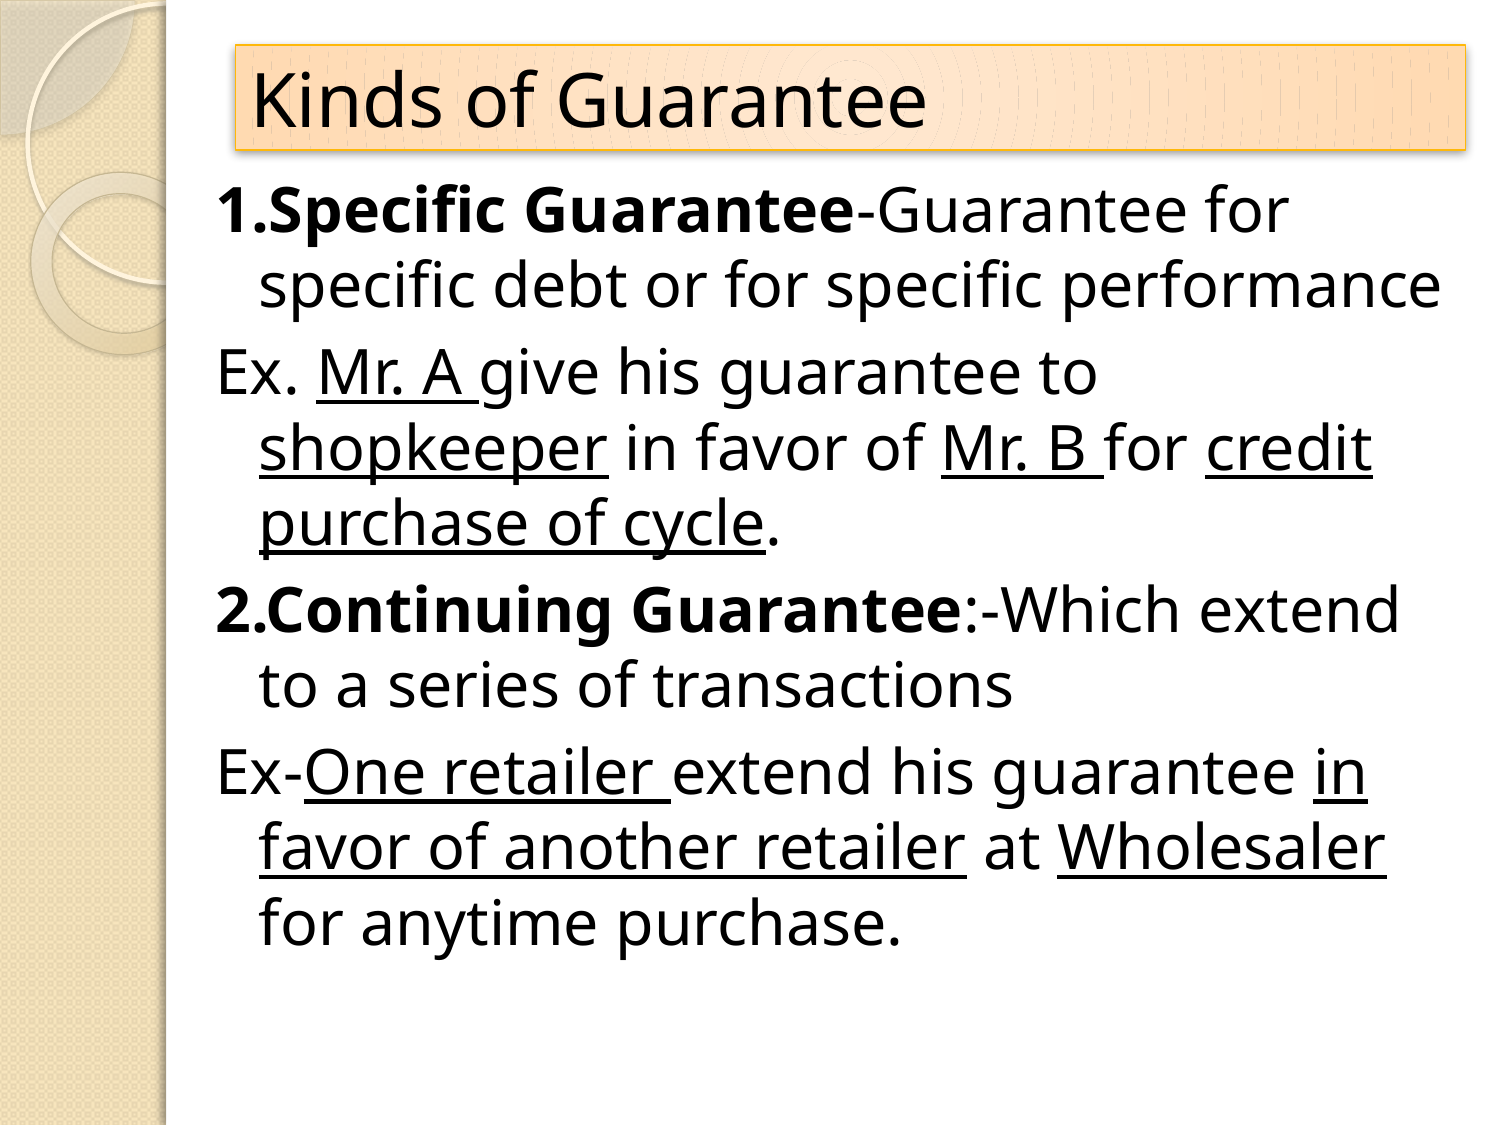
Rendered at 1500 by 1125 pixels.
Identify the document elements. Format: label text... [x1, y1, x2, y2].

list 1.Specific Guarantee-Guarantee for specific debt or for specific performance Ex. Mr. A give his guarantee to shopkeeper in favor of Mr. B for credit purchase of cycle. 2.Continuing Guarantee:-Which extend to a series of transactions Ex-One retailer extend his guarantee in favor of another retailer at Wholesaler for anytime purchase. [187, 162, 1466, 1025]
title Kinds of Guarantee [235, 44, 1466, 151]
